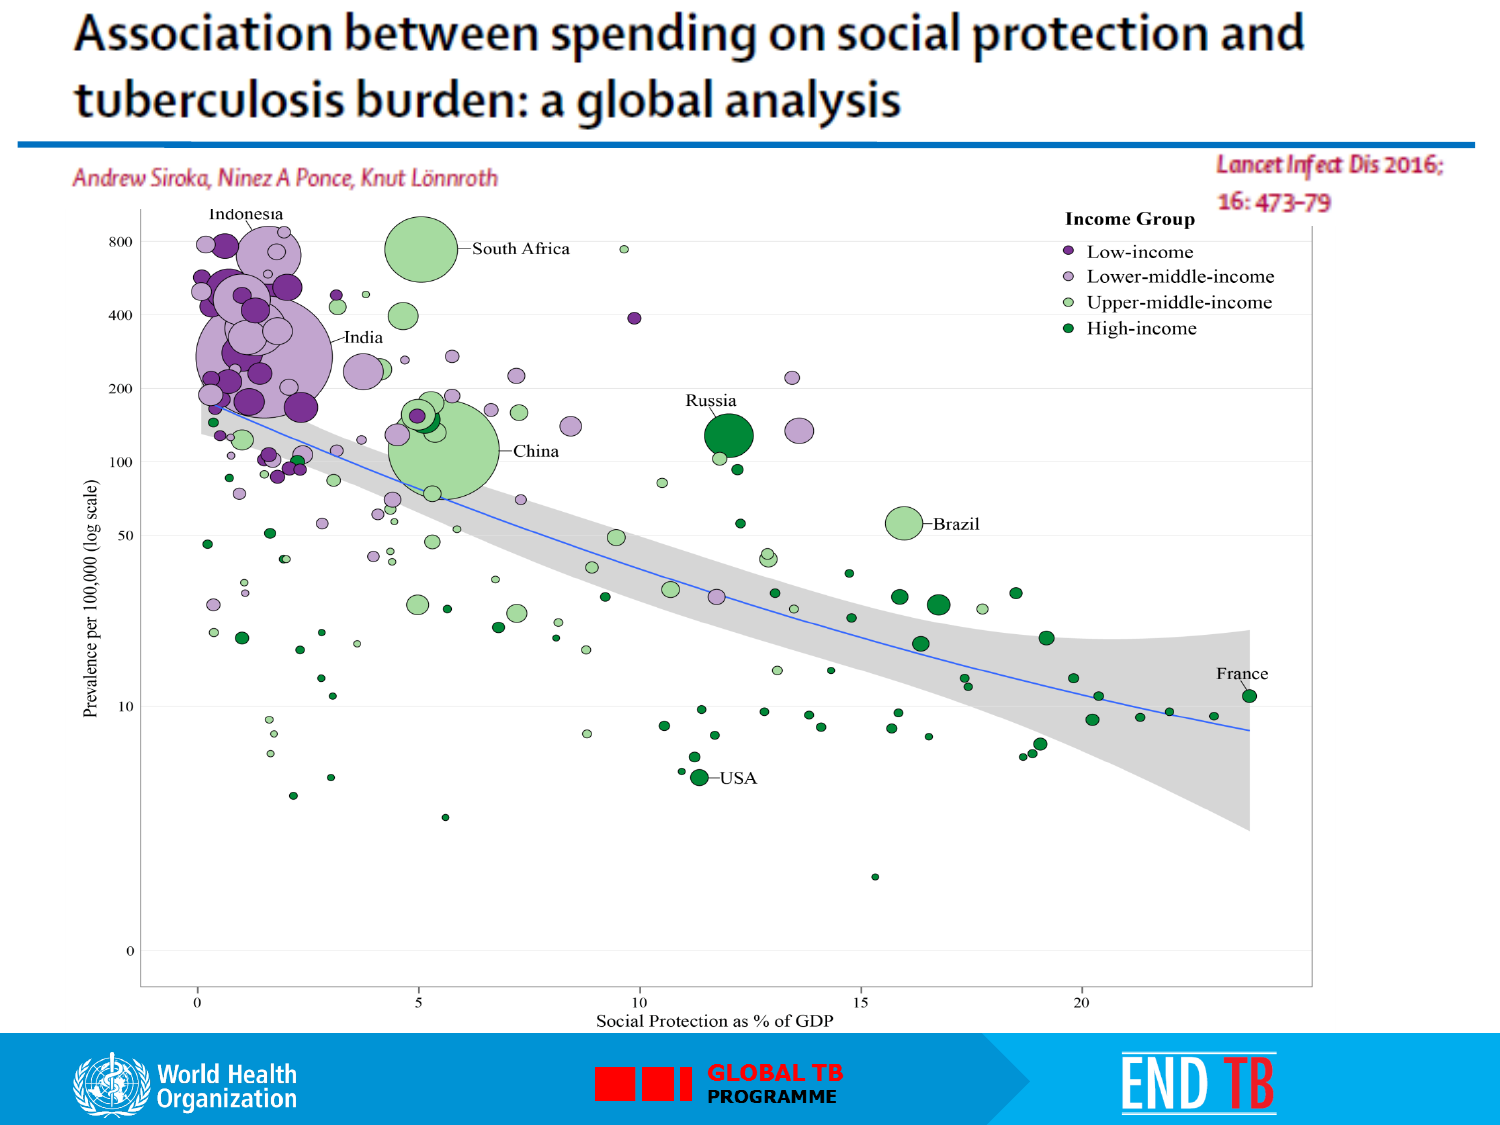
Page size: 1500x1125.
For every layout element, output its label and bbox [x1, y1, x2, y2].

picture [29, 0, 1459, 1032]
text_box [0, 1032, 1500, 1125]
